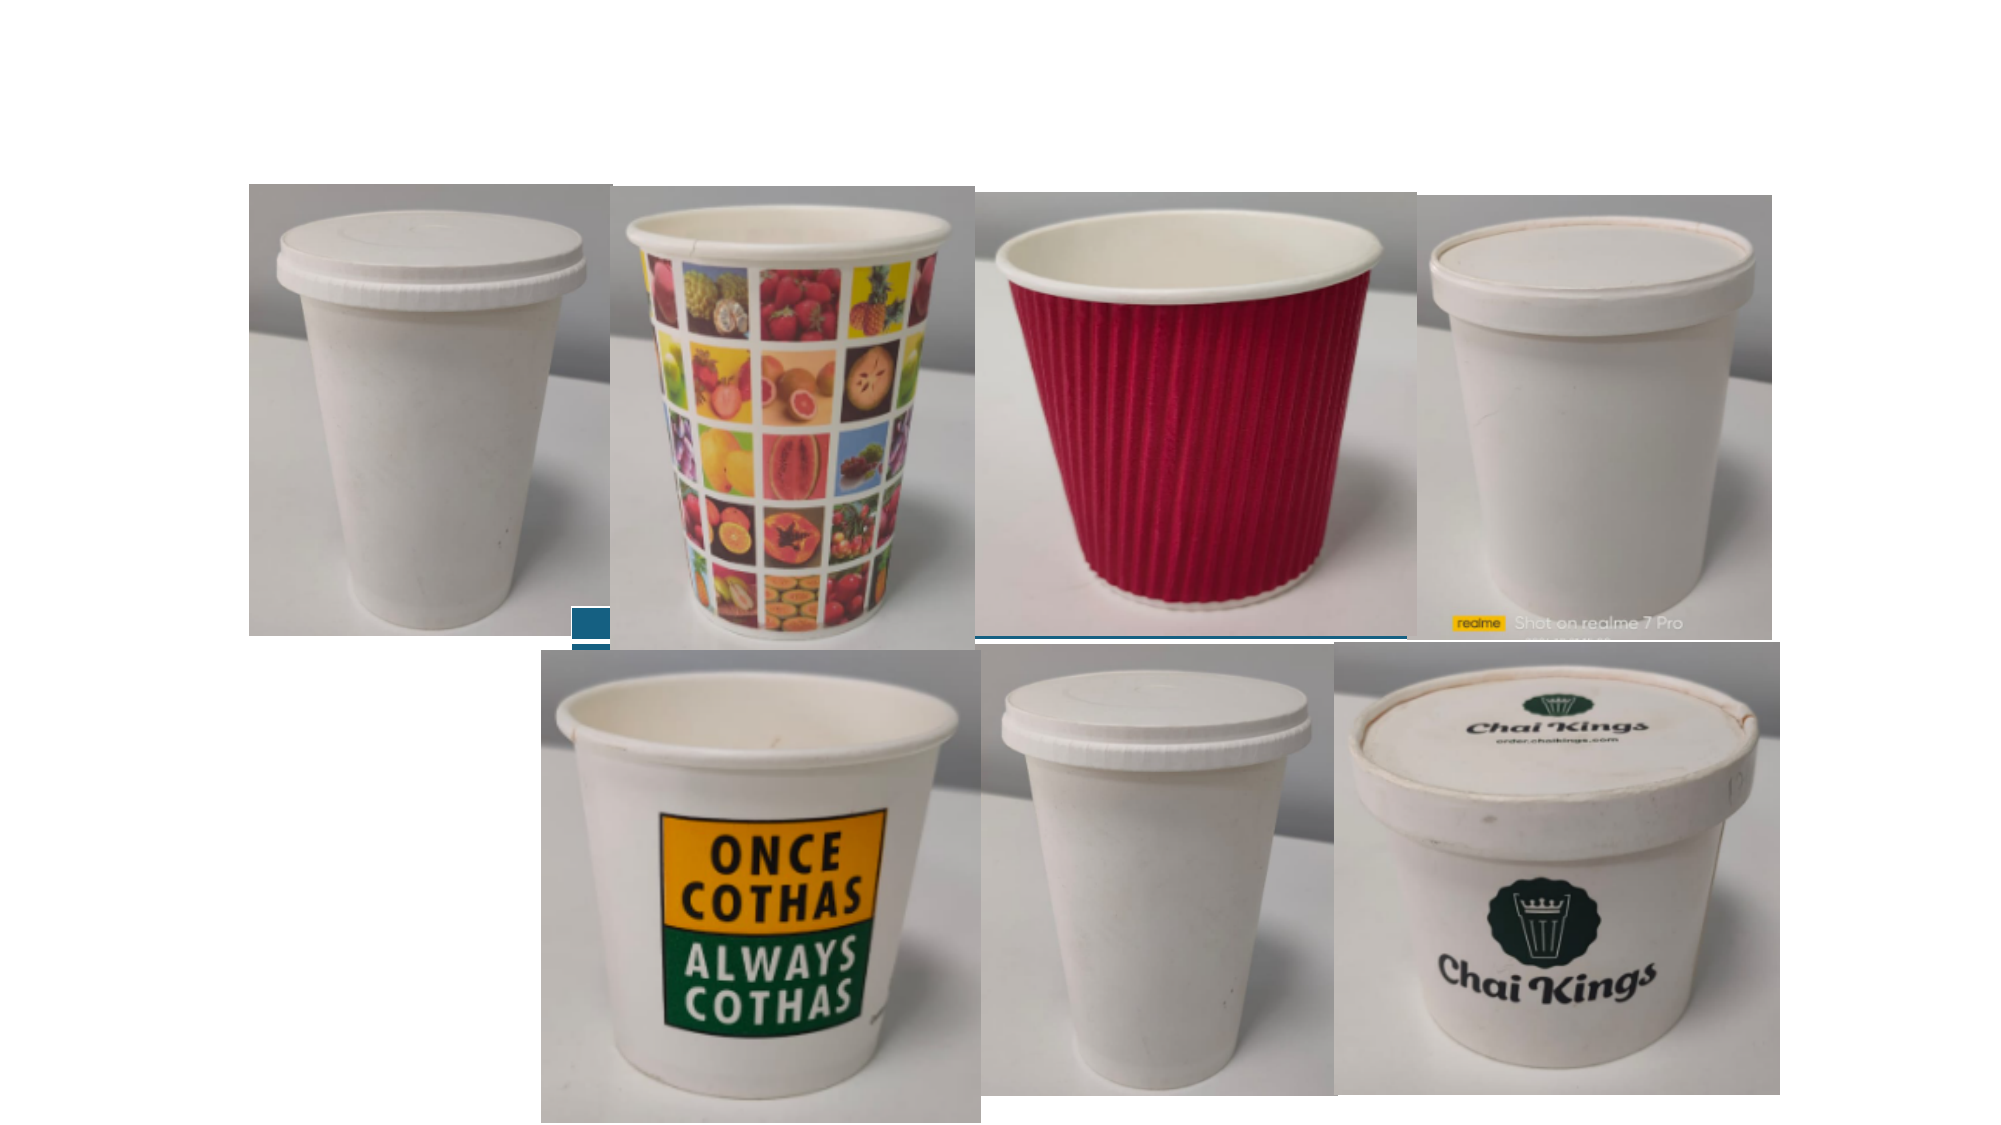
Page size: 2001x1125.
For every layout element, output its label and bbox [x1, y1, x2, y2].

table_cell [572, 644, 610, 650]
picture [249, 183, 1781, 1124]
